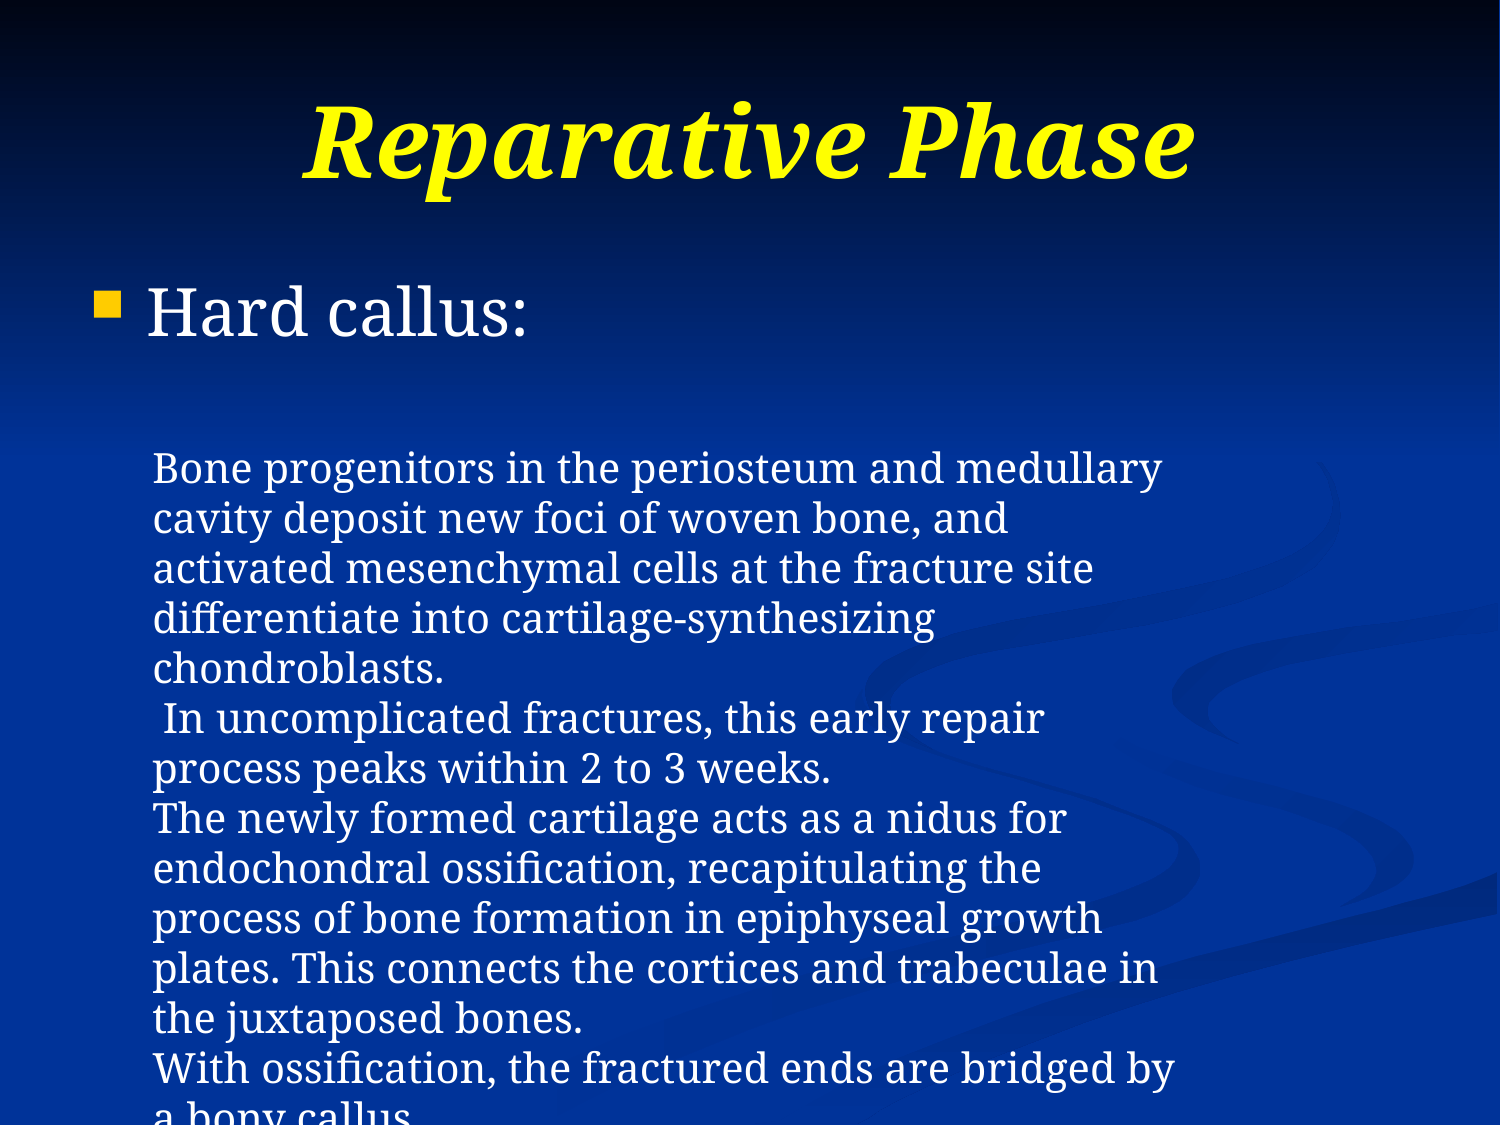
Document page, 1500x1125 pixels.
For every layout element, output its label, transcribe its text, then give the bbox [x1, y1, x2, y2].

list Hard callus: [74, 262, 1426, 1006]
title Reparative Phase [74, 44, 1426, 233]
text_box Bone progenitors in the periosteum and medullary cavity deposit new foci of woven bone, and activated mesenchymal cells at the fracture site differentiate into cartilage-synthesizing chondroblasts. In uncomplicated fractures, this early repair process peaks within 2 to 3 weeks. The newly formed cartilage acts as a nidus for endochondral ossification, recapitulating the process of bone formation in epiphyseal growth plates. This connects the cortices and trabeculae in the juxtaposed bones. With ossification, the fractured ends are bridged by a bony callus. [137, 434, 1213, 1125]
